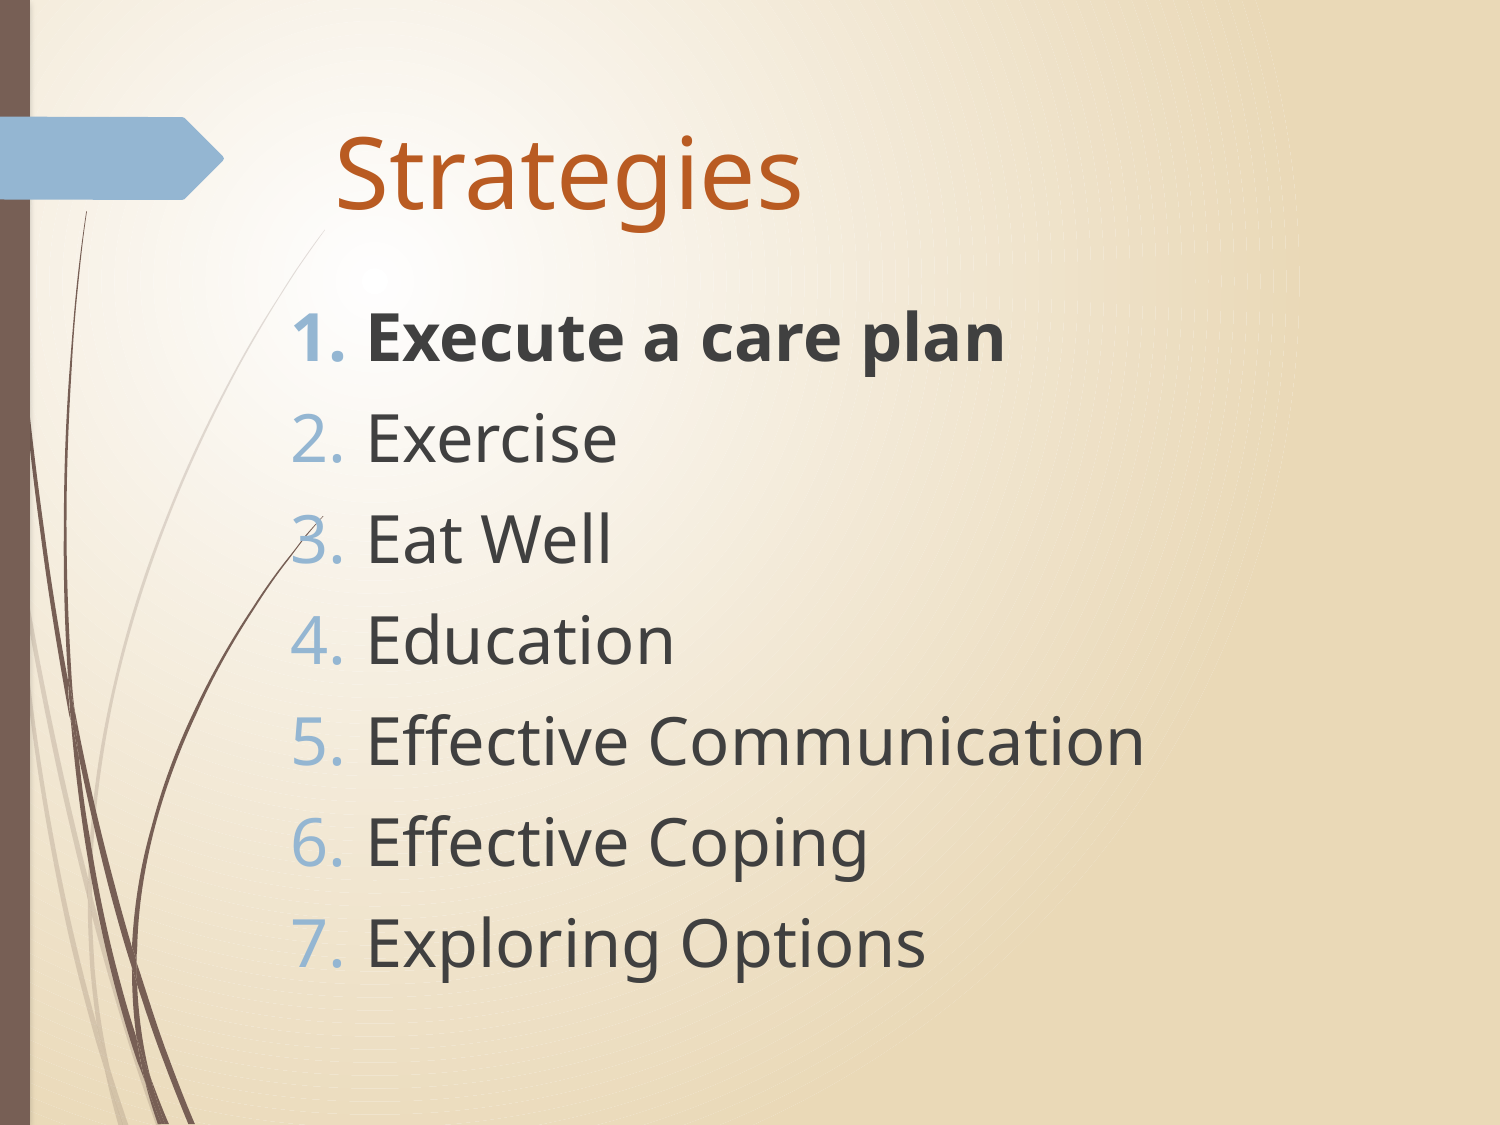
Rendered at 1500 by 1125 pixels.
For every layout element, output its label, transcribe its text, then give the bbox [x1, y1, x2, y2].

list Execute a care plan Exercise Eat Well Education Effective Communication Effective Coping Exploring Options [275, 287, 1357, 1025]
title Strategies [319, 102, 1400, 313]
